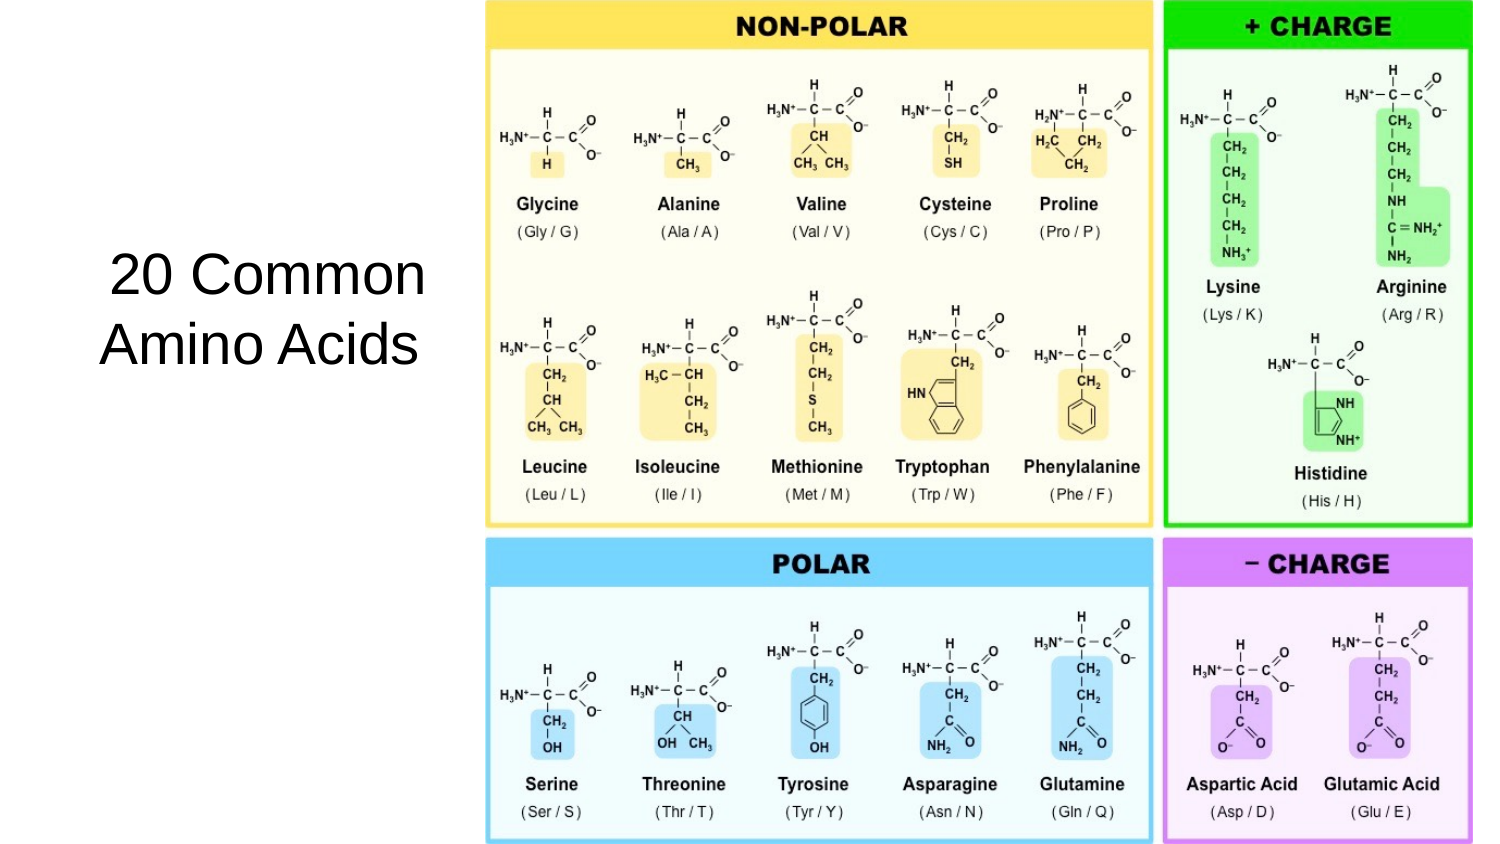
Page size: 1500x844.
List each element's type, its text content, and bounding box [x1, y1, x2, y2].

picture [485, 0, 1474, 844]
title 20 Common Amino Acids [51, 221, 480, 502]
